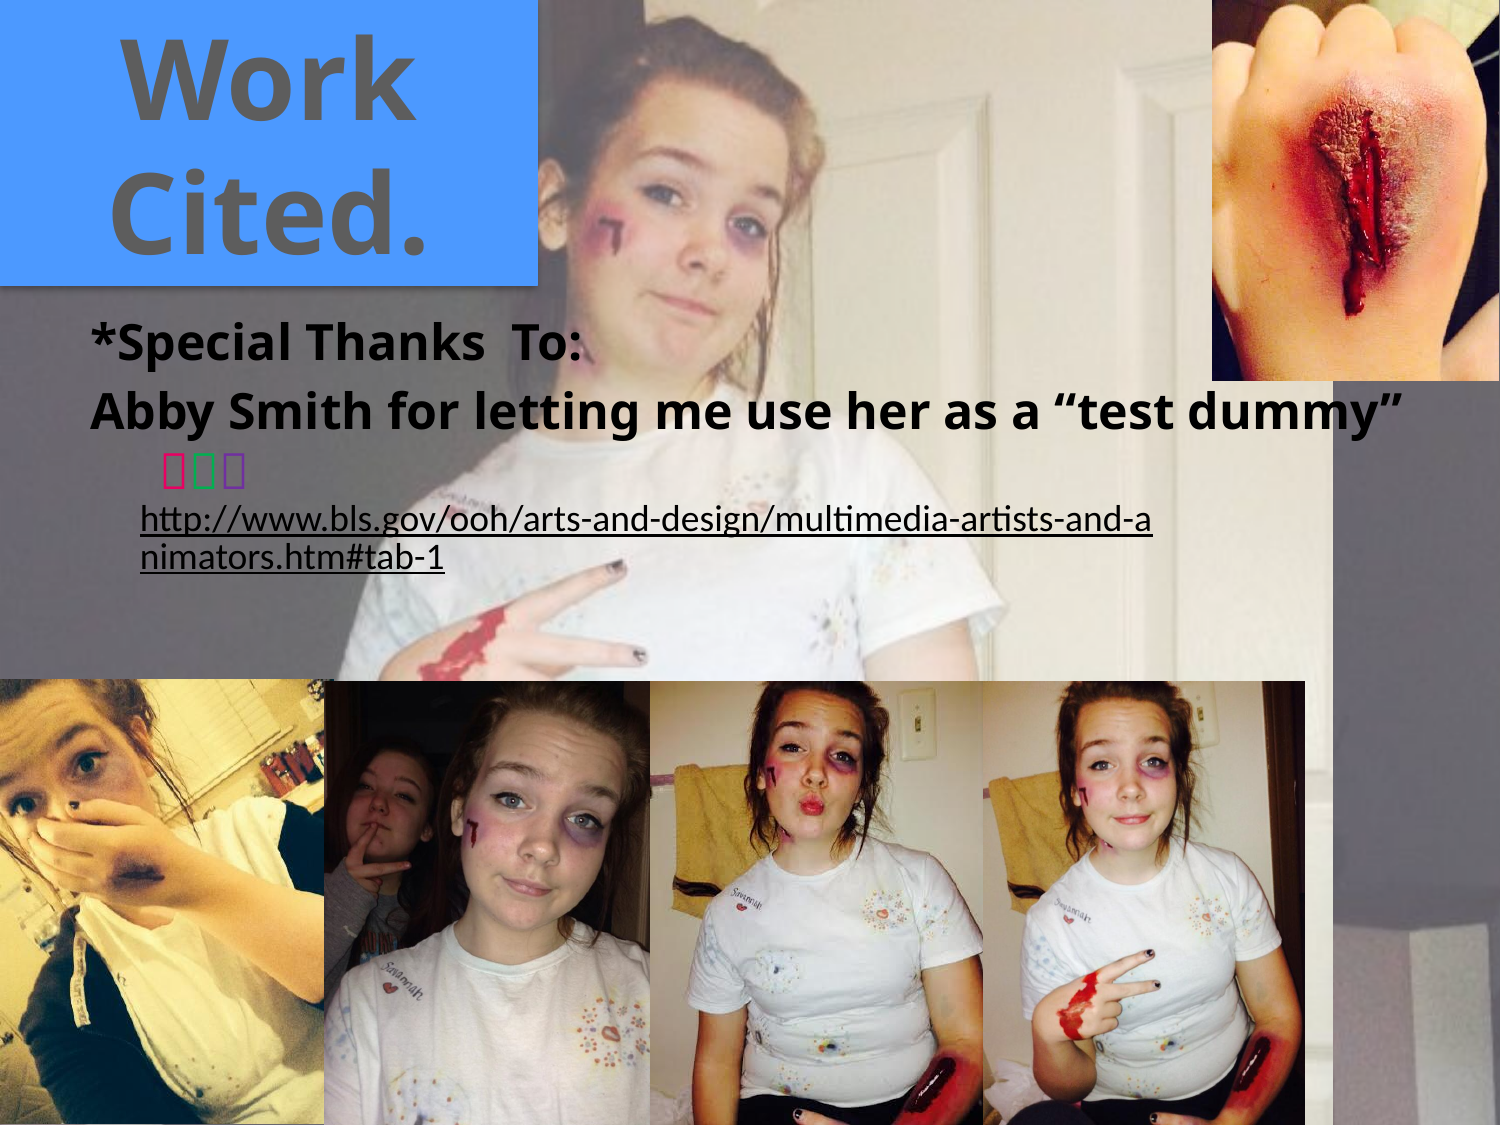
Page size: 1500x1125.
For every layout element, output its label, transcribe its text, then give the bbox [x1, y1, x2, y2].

text_box http://www.bls.gov/ooh/arts-and-design/multimedia-artists-and-animators.htm#tab-1 [124, 486, 1175, 592]
picture [0, 678, 1305, 1125]
list *Special Thanks To: Abby Smith for letting me use her as a “test dummy”  [75, 212, 1425, 1005]
text_box Work Cited. [0, 0, 538, 286]
picture [1212, 0, 1499, 382]
